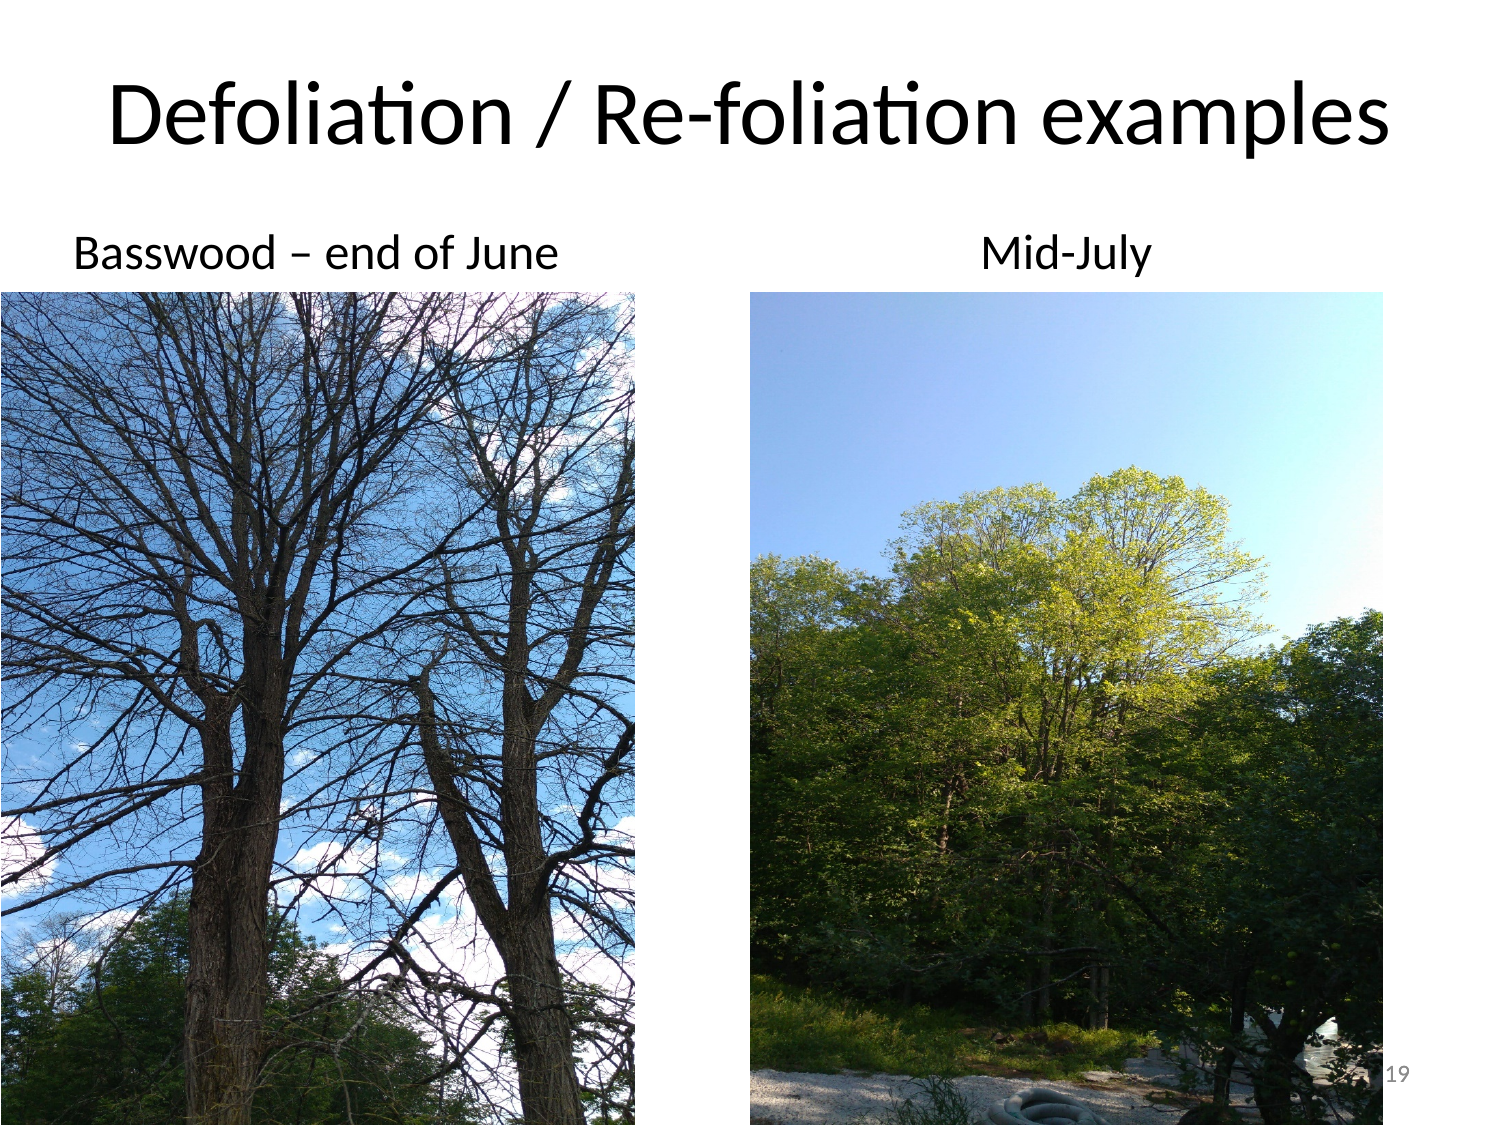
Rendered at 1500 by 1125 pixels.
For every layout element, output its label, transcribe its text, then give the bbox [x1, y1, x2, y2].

picture [1, 292, 635, 1125]
text_box Basswood – end of June [0, 212, 633, 288]
text_box Defoliation / Re-foliation examples [74, 45, 1425, 233]
picture [749, 292, 1383, 1125]
text_box Mid-July [749, 212, 1383, 288]
text_box 19 [1387, 1042, 1425, 1103]
